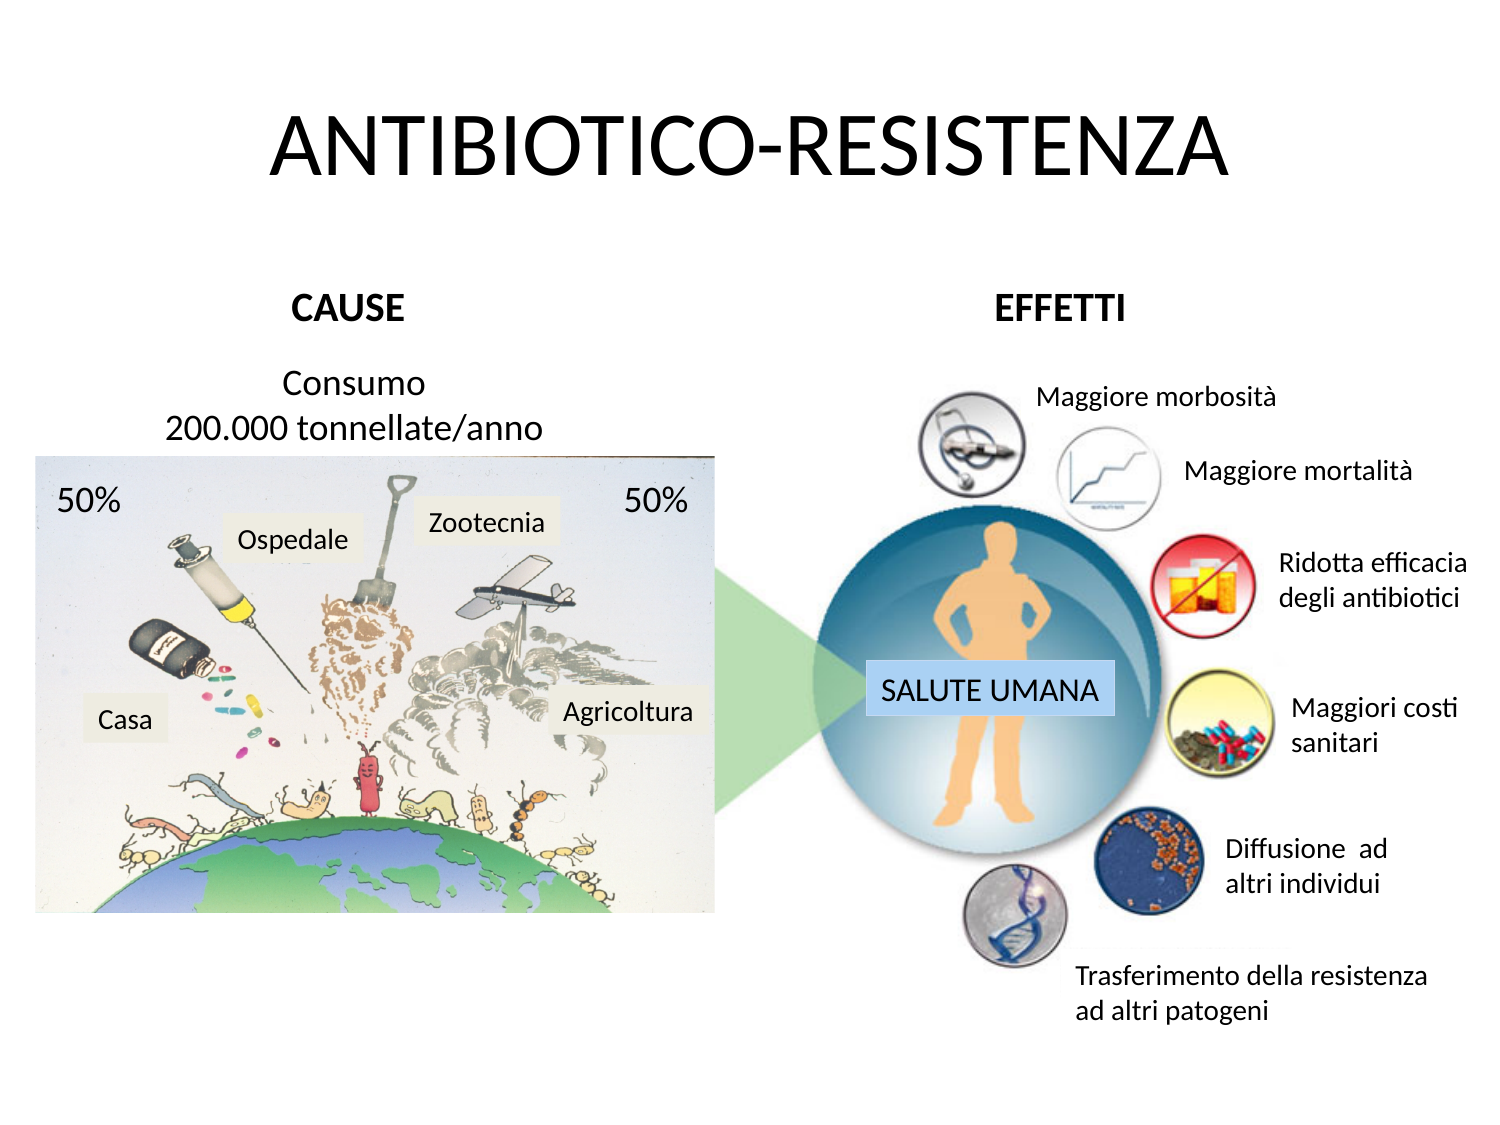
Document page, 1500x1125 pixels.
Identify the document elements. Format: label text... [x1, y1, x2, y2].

text_box Consumo 200.000 tonnellate/anno [149, 350, 351, 454]
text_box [356, 272, 1500, 1036]
title ANTIBIOTICO-RESISTENZA [75, 45, 1425, 233]
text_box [35, 455, 715, 913]
text_box CAUSE [276, 272, 354, 338]
